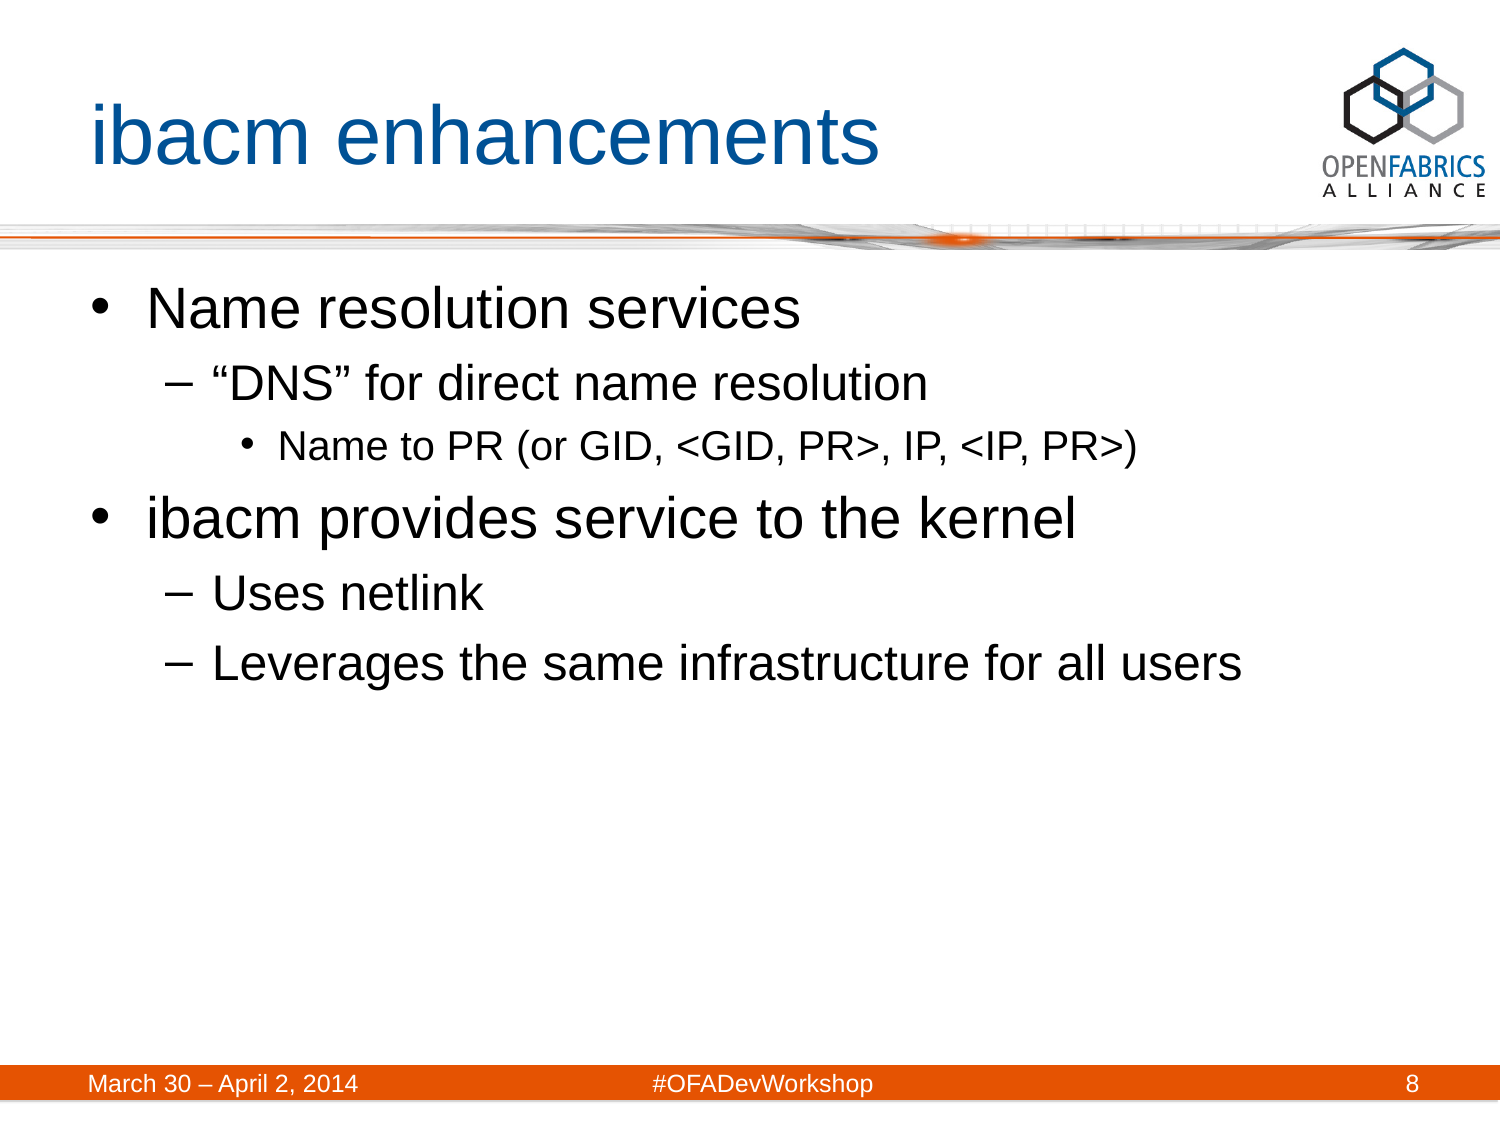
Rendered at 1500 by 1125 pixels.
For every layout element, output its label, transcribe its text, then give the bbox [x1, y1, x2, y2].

list Name resolution services “DNS” for direct name resolution Name to PR (or GID, <GID, PR>, IP, <IP, PR>) ibacm provides service to the kernel Uses netlink Leverages the same infrastructure for all users [75, 262, 1425, 1025]
title ibacm enhancements [75, 37, 1300, 225]
footer March 30 – April 2, 2014 #OFADevWorkshop [72, 1065, 1256, 1100]
slide_number 8 [1256, 1065, 1435, 1100]
picture [0, 224, 1500, 236]
picture [1312, 37, 1494, 219]
picture [0, 239, 1500, 250]
